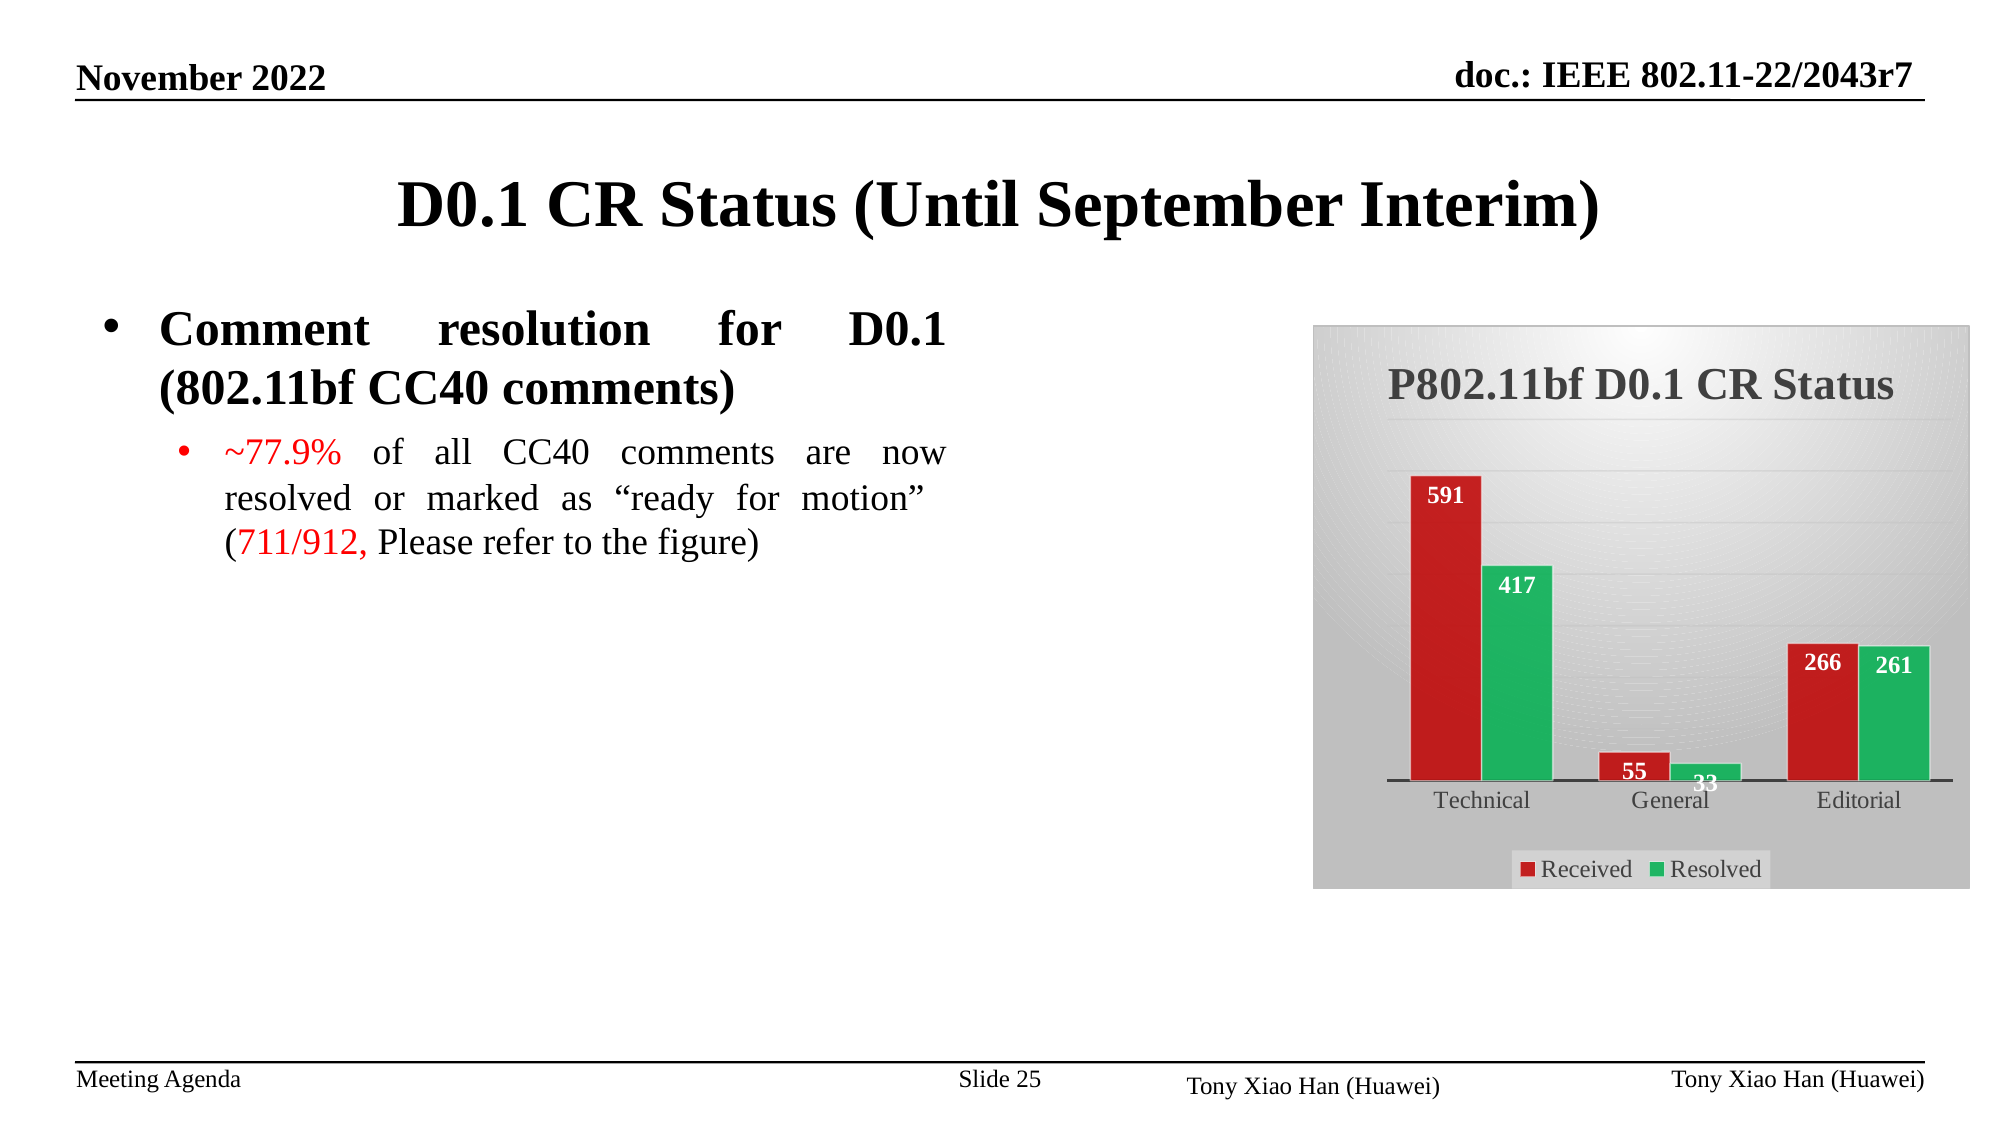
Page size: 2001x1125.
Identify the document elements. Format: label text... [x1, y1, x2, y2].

footer Tony Xiao Han (Huawei) [1171, 1062, 1869, 1092]
title D0.1 CR Status (Until September Interim) [150, 112, 1850, 288]
list Comment resolution for D0.1 (802.11bf CC40 comments) ~77.9% of all CC40 comments are now resolved or marked as “ready for motion” (711/912, Please refer to the figure) [87, 287, 963, 1013]
chart [1312, 324, 1971, 890]
